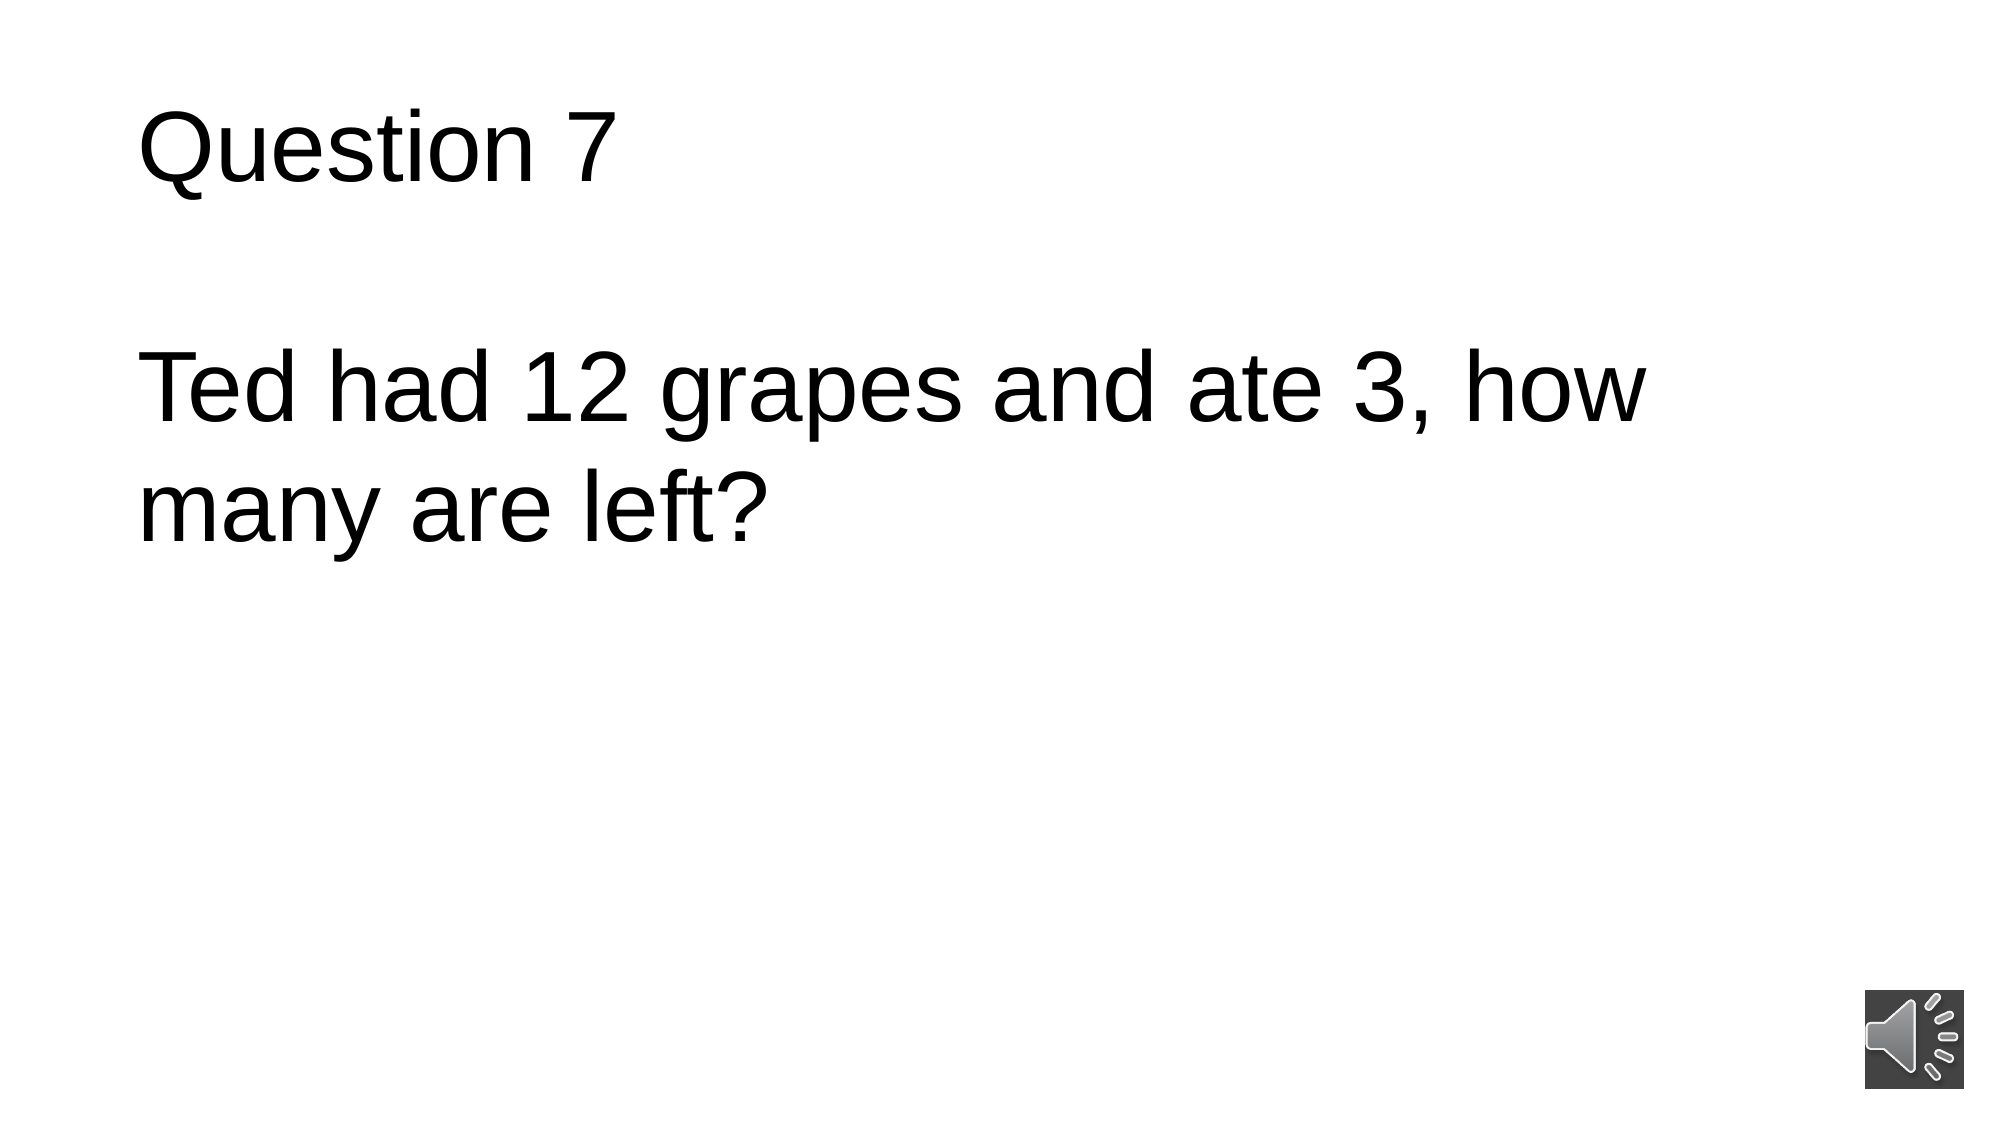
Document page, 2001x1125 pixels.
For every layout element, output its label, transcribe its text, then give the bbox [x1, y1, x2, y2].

picture [1864, 989, 1965, 1090]
text_box Question 7 Ted had 12 grapes and ate 3, how many are left? [122, 73, 1808, 779]
